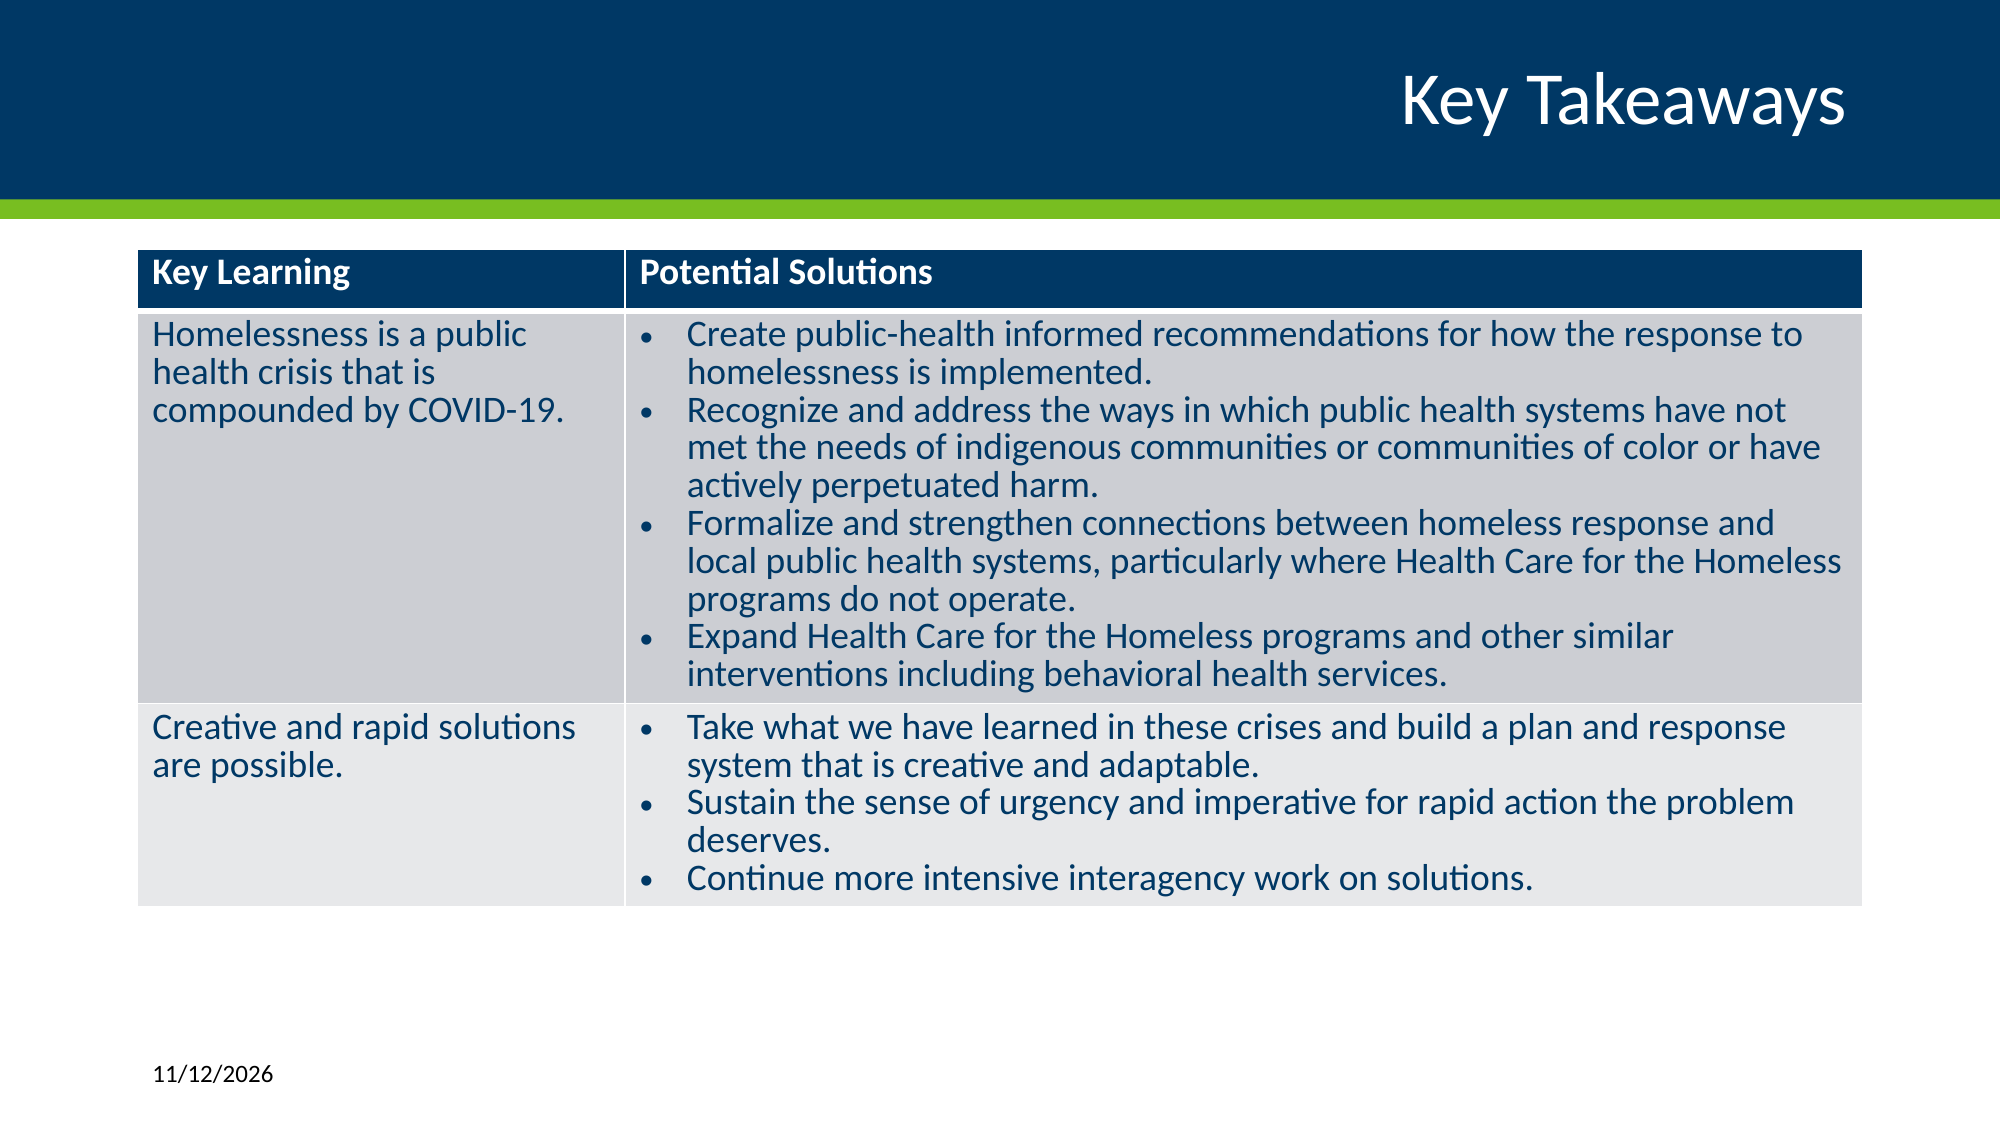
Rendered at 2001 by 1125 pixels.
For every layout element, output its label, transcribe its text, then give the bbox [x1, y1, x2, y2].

table_cell Take what we have learned in these crises and build a plan and response system that is creative and adaptable. Sustain the sense of urgency and imperative for rapid action the problem deserves. Continue more intensive interagency work on solutions. [626, 704, 1862, 906]
table_cell Creative and rapid solutions are possible. [138, 704, 624, 906]
table_cell Homelessness is a public health crisis that is compounded by COVID-19. [138, 314, 624, 703]
table_cell Create public-health informed recommendations for how the response to homelessness is implemented. Recognize and address the ways in which public health systems have not met the needs of indigenous communities or communities of color or have actively perpetuated harm. Formalize and strengthen connections between homeless response and local public health systems, particularly where Health Care for the Homeless programs do not operate. Expand Health Care for the Homeless programs and other similar interventions including behavioral health services. [626, 314, 1862, 703]
table_header Potential Solutions [626, 250, 1862, 308]
title Key Takeaways [137, 24, 1863, 175]
table_header Key Learning [138, 250, 624, 308]
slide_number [137, 1042, 361, 1103]
